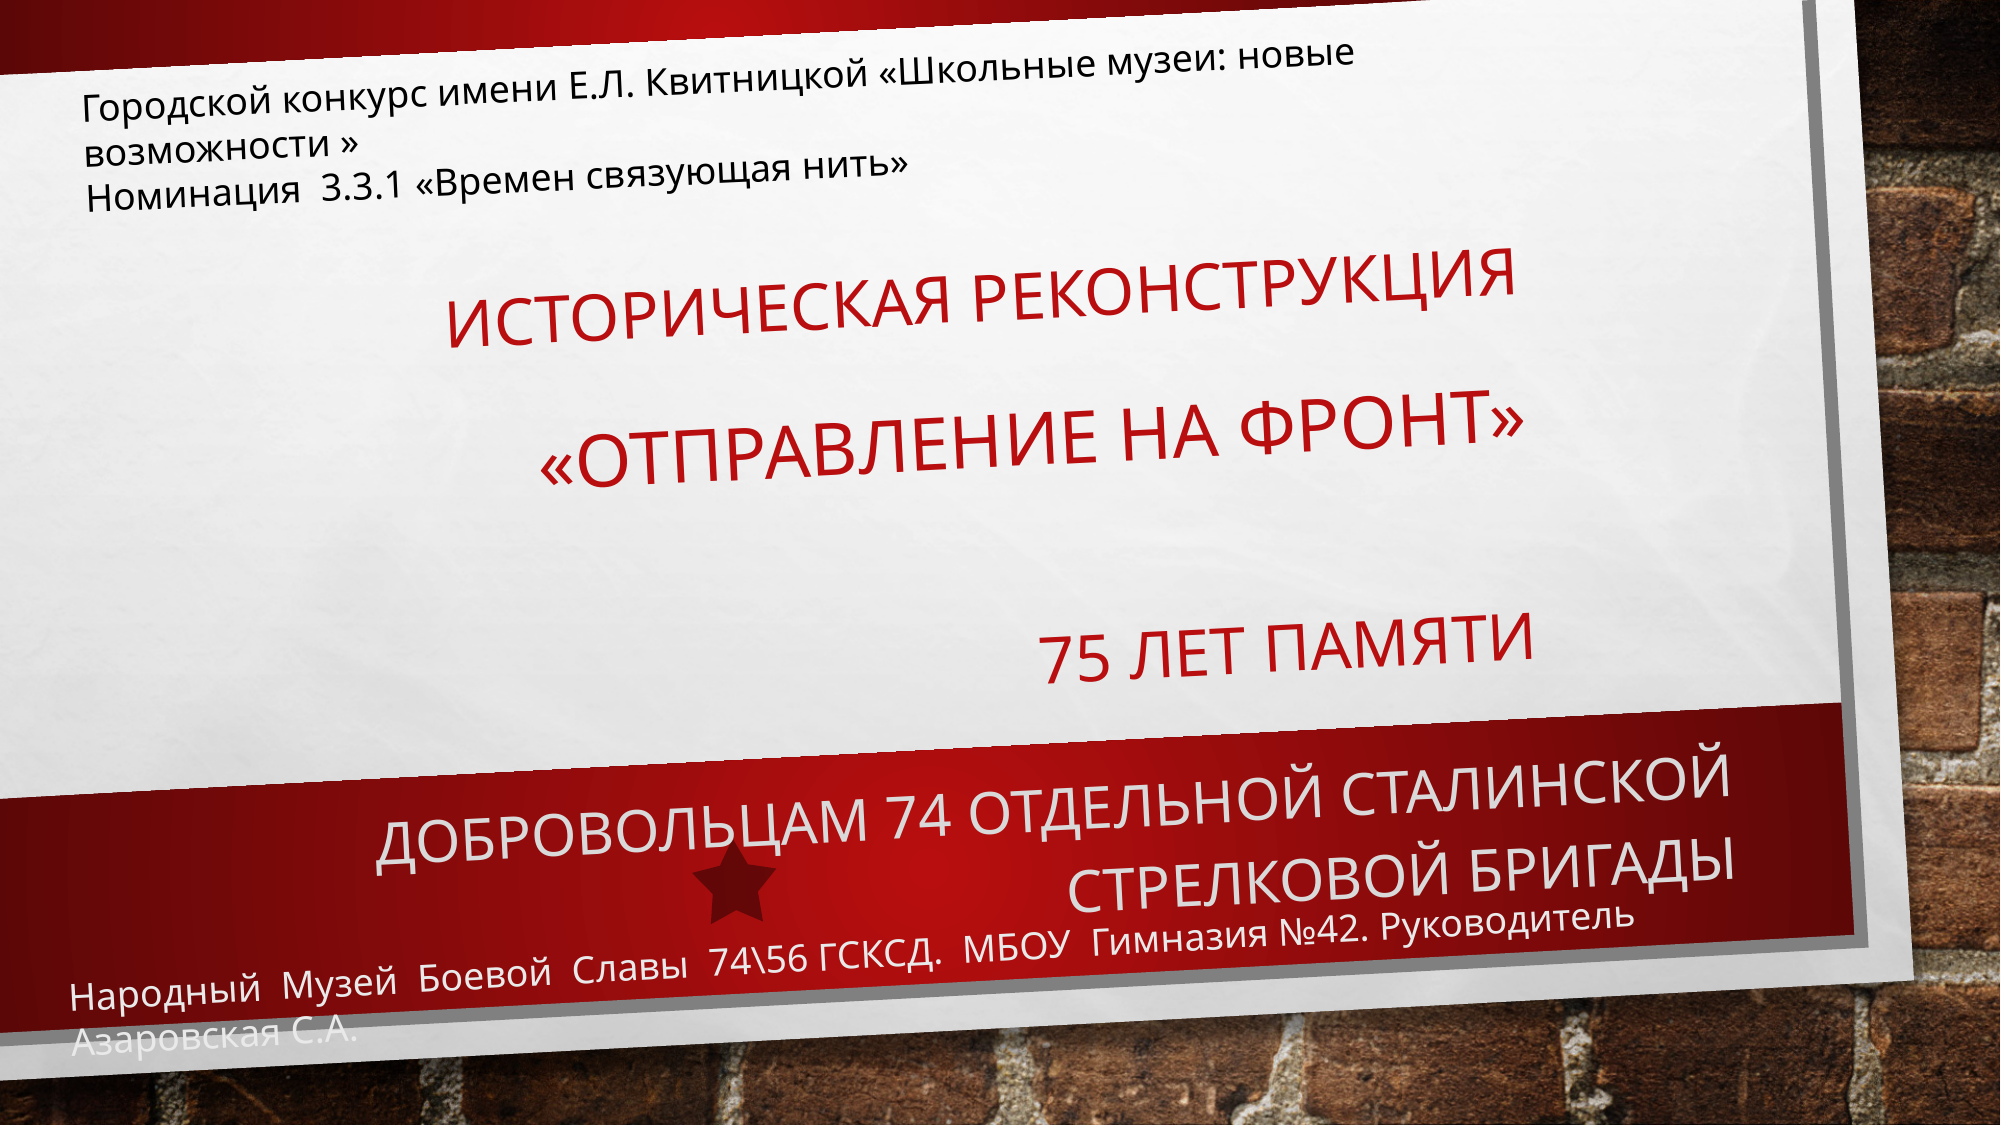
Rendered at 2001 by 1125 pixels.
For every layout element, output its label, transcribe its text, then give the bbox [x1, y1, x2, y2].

subtitle Добровольцам 74 Отдельной Сталинской Стрелковой Бригады [52, 713, 1750, 893]
text_box Народный Музей Боевой Славы 74\56 ГСКСД. МБОУ Гимназия №42. Руководитель Азаровская С.А. [52, 869, 1811, 1072]
text_box Городской конкурс имени Е.Л. Квитницкой «Школьные музеи: новые возможности » Номинация 3.3.1 «Времен связующая нить» [65, 12, 1500, 318]
picture [0, 0, 2000, 1125]
title Историческая реконструкция «Отправление на фронт» 75 лет памяти [0, 225, 1555, 761]
